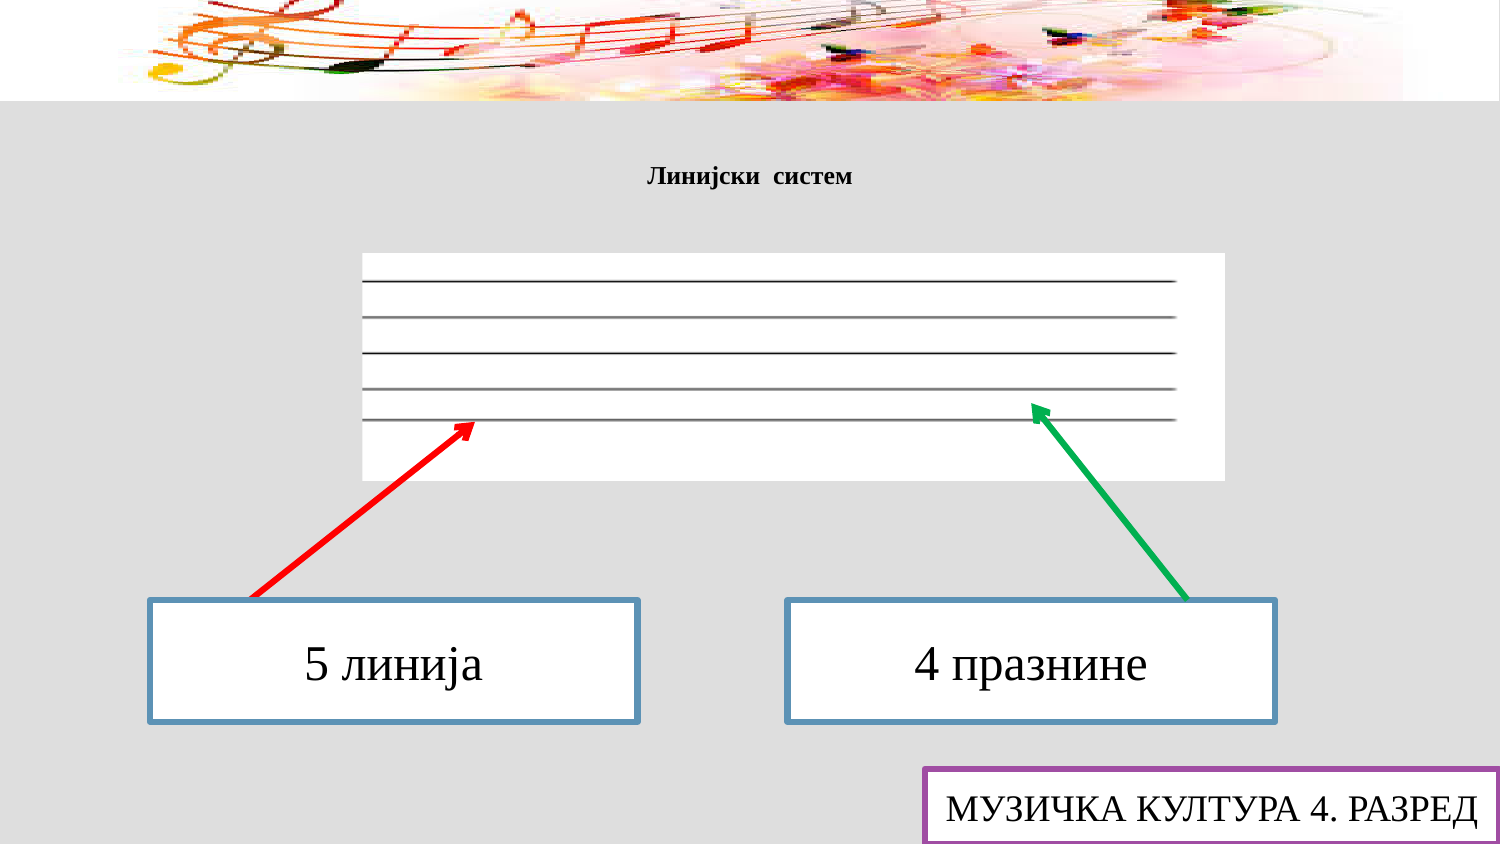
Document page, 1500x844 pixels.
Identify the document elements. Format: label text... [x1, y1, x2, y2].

text_box 4 празнине [784, 597, 1278, 725]
text_box 5 линија [147, 597, 641, 725]
title Линијски систем [74, 111, 1425, 197]
text_box МУЗИЧКА КУЛТУРА 4. РАЗРЕД [922, 766, 1500, 844]
picture [0, 0, 1500, 101]
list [365, 255, 1224, 480]
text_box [252, 423, 473, 598]
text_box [1033, 404, 1186, 598]
